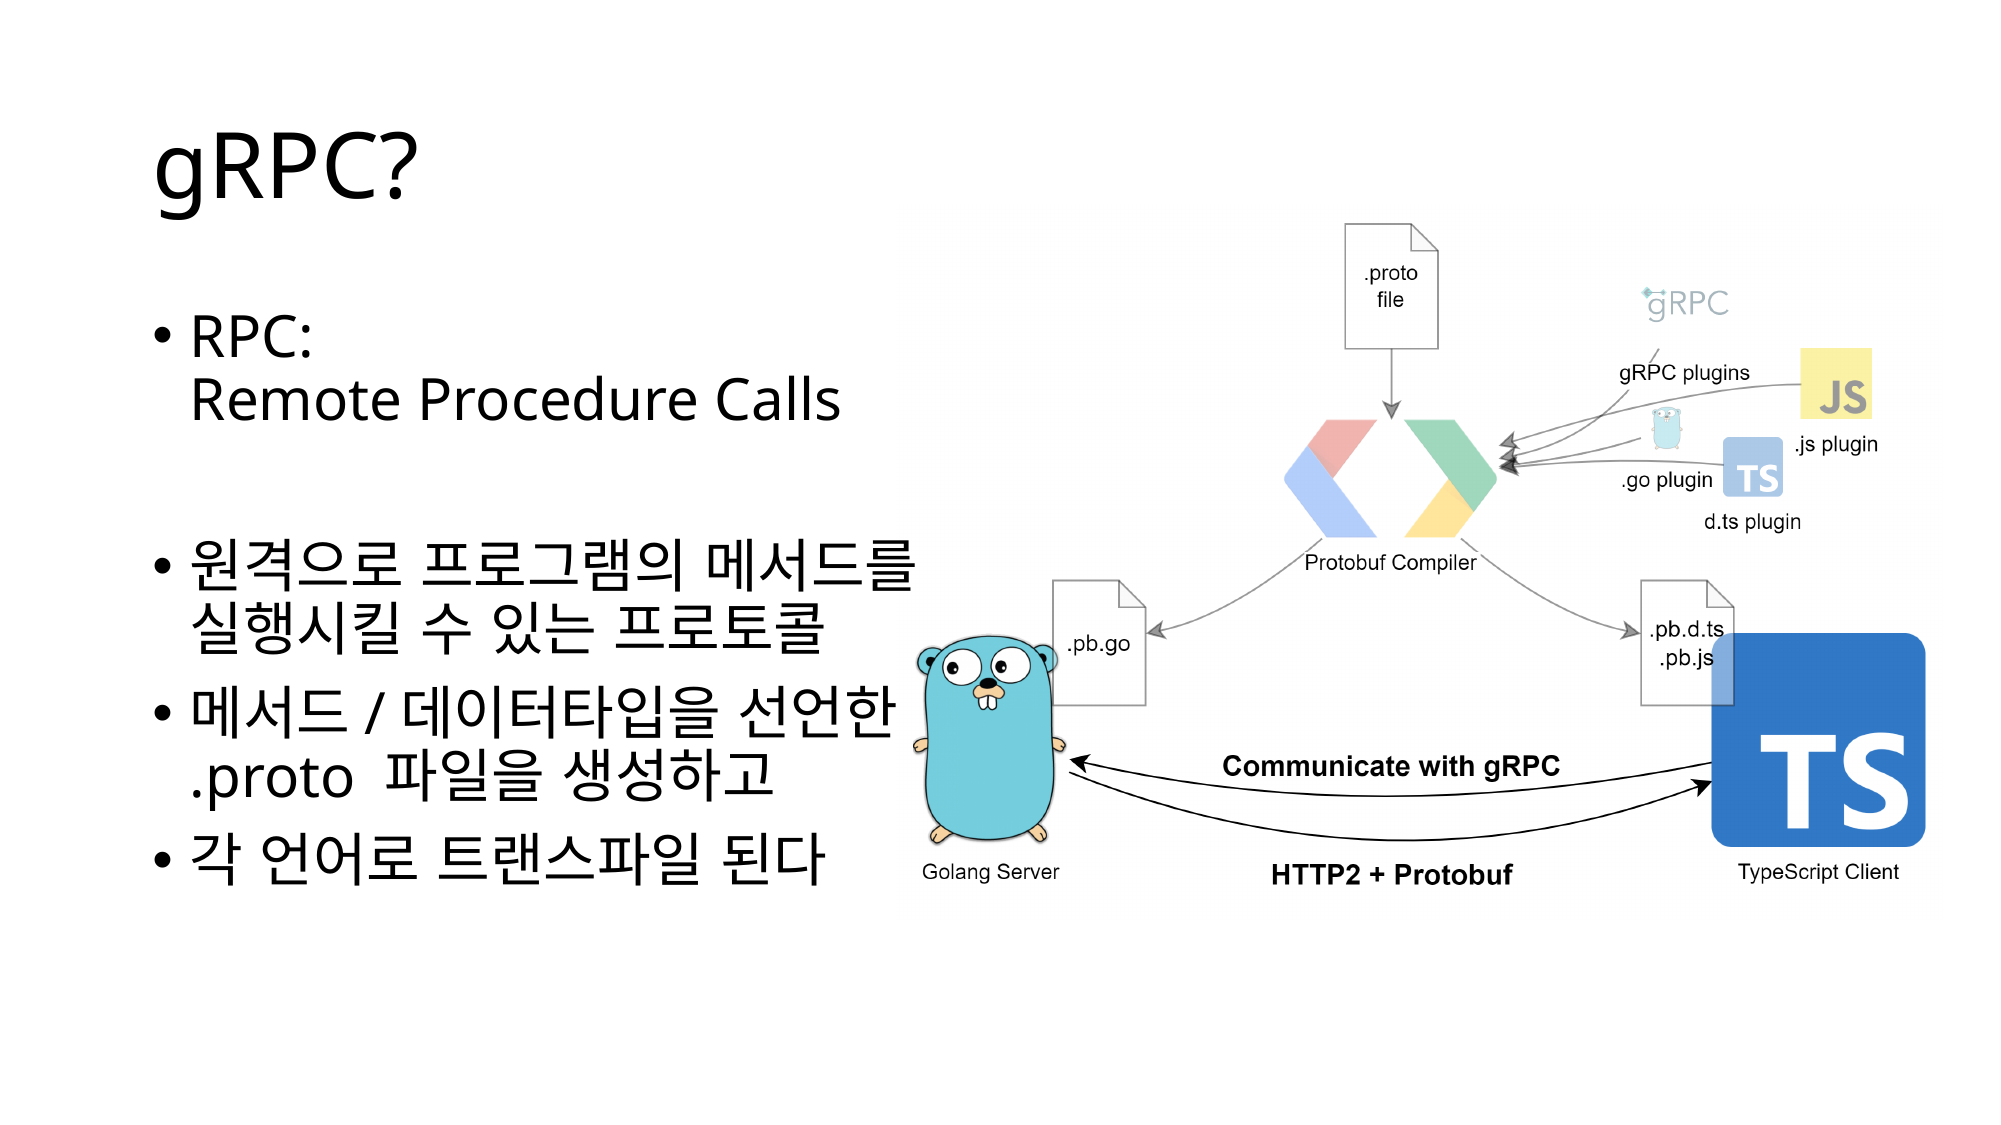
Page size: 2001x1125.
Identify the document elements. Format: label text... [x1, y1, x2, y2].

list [895, 205, 1943, 920]
list RPC: Remote Procedure Calls 원격으로 프로그램의 메서드를 실행시킬 수 있는 프로토콜 메서드/데이터타입을 선언한 .proto 파일을 생성하고 각 언어로 트랜스파일 된다 [137, 299, 988, 1014]
title gRPC? [137, 59, 1863, 278]
